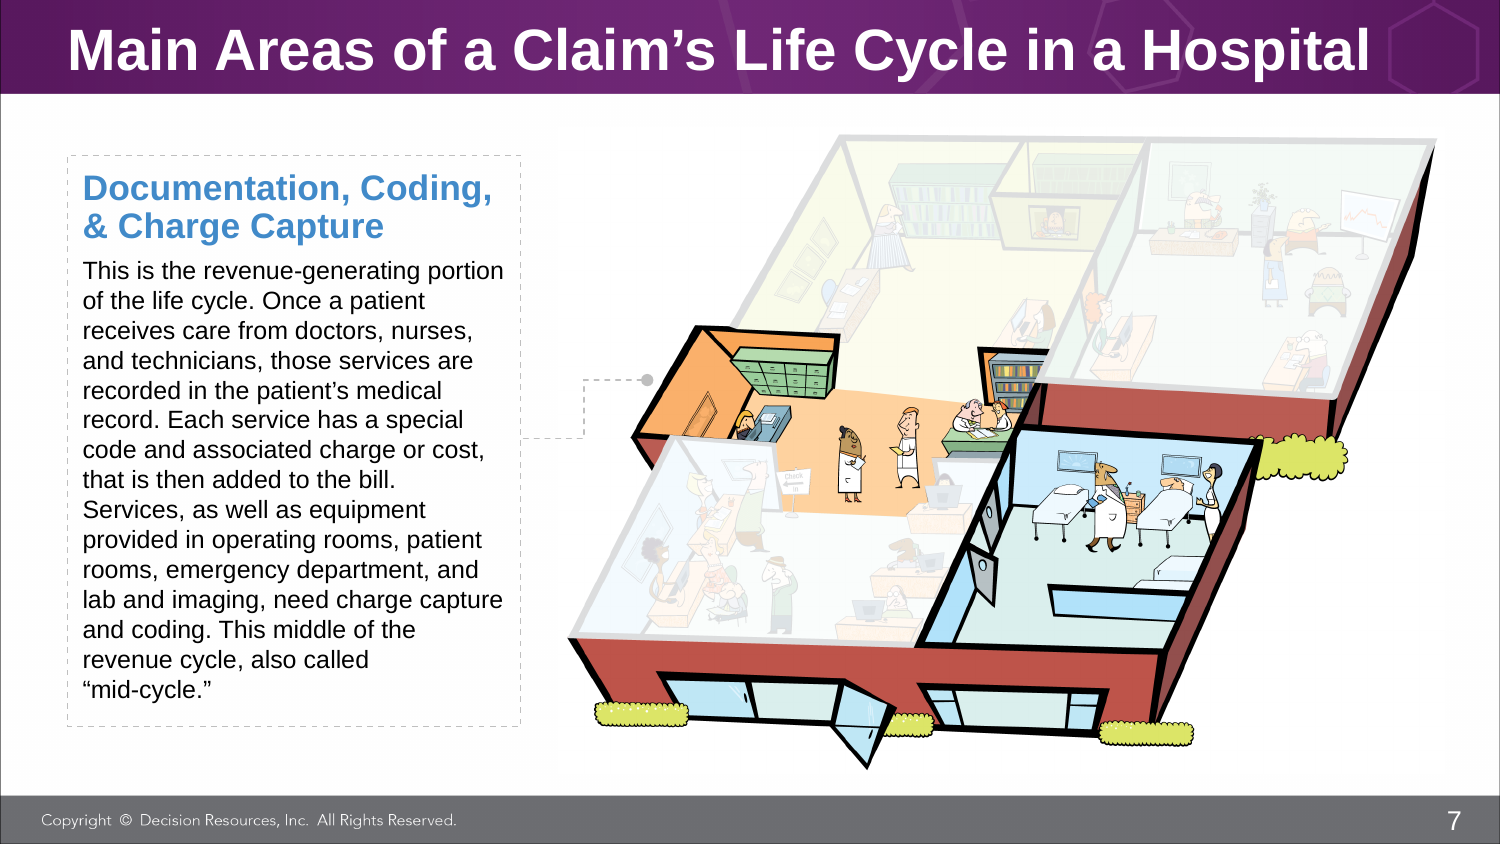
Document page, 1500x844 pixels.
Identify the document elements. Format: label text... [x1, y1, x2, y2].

picture [0, 0, 1500, 844]
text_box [520, 380, 648, 439]
slide_number 7 [1384, 797, 1462, 843]
list Documentation, Coding, & Charge Capture This is the revenue-generating portion of the life cycle. Once a patient receives care from doctors, nurses, and technicians, those services are recorded in the patient’s medical record. Each service has a special code and associated charge or cost, that is then added to the bill. Services, as well as equipment provided in operating rooms, patient rooms, emergency department, and lab and imaging, need charge capture and coding. This middle of the revenue cycle, also called “mid-cycle.” [67, 155, 521, 727]
title Main Areas of a Claim’s Life Cycle in a Hospital [67, 18, 1430, 85]
